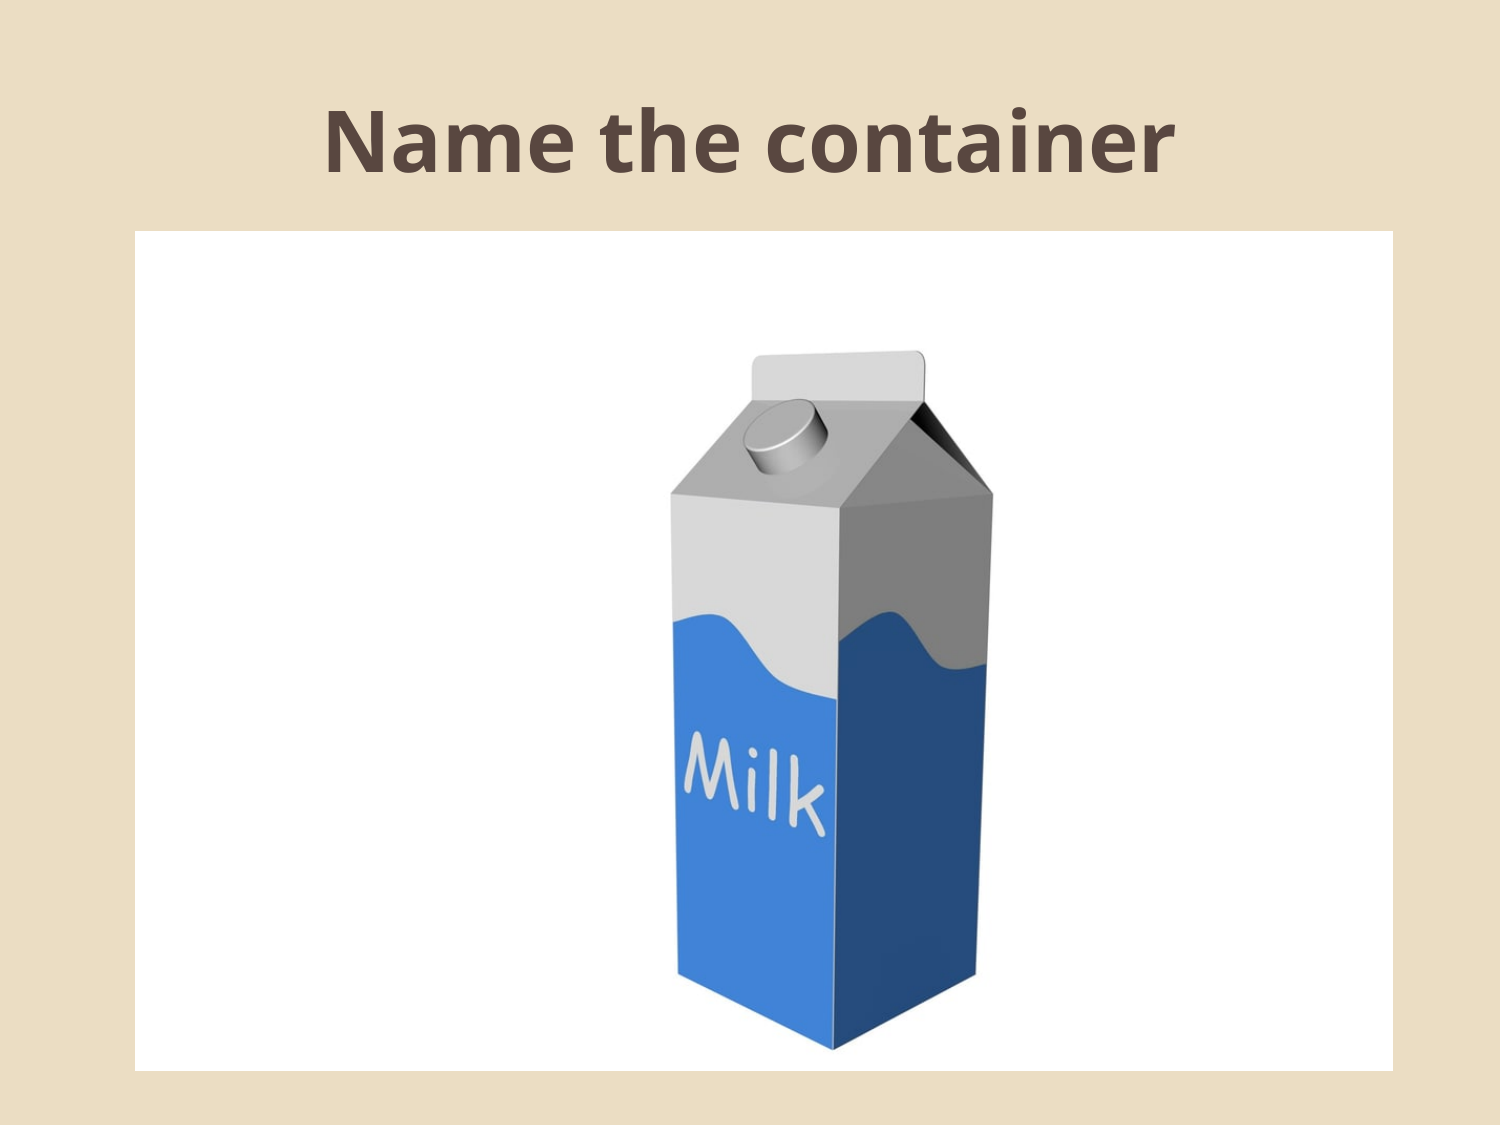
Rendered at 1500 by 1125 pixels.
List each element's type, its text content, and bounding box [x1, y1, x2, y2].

title Name the container [75, 45, 1425, 233]
picture [135, 231, 1393, 1071]
